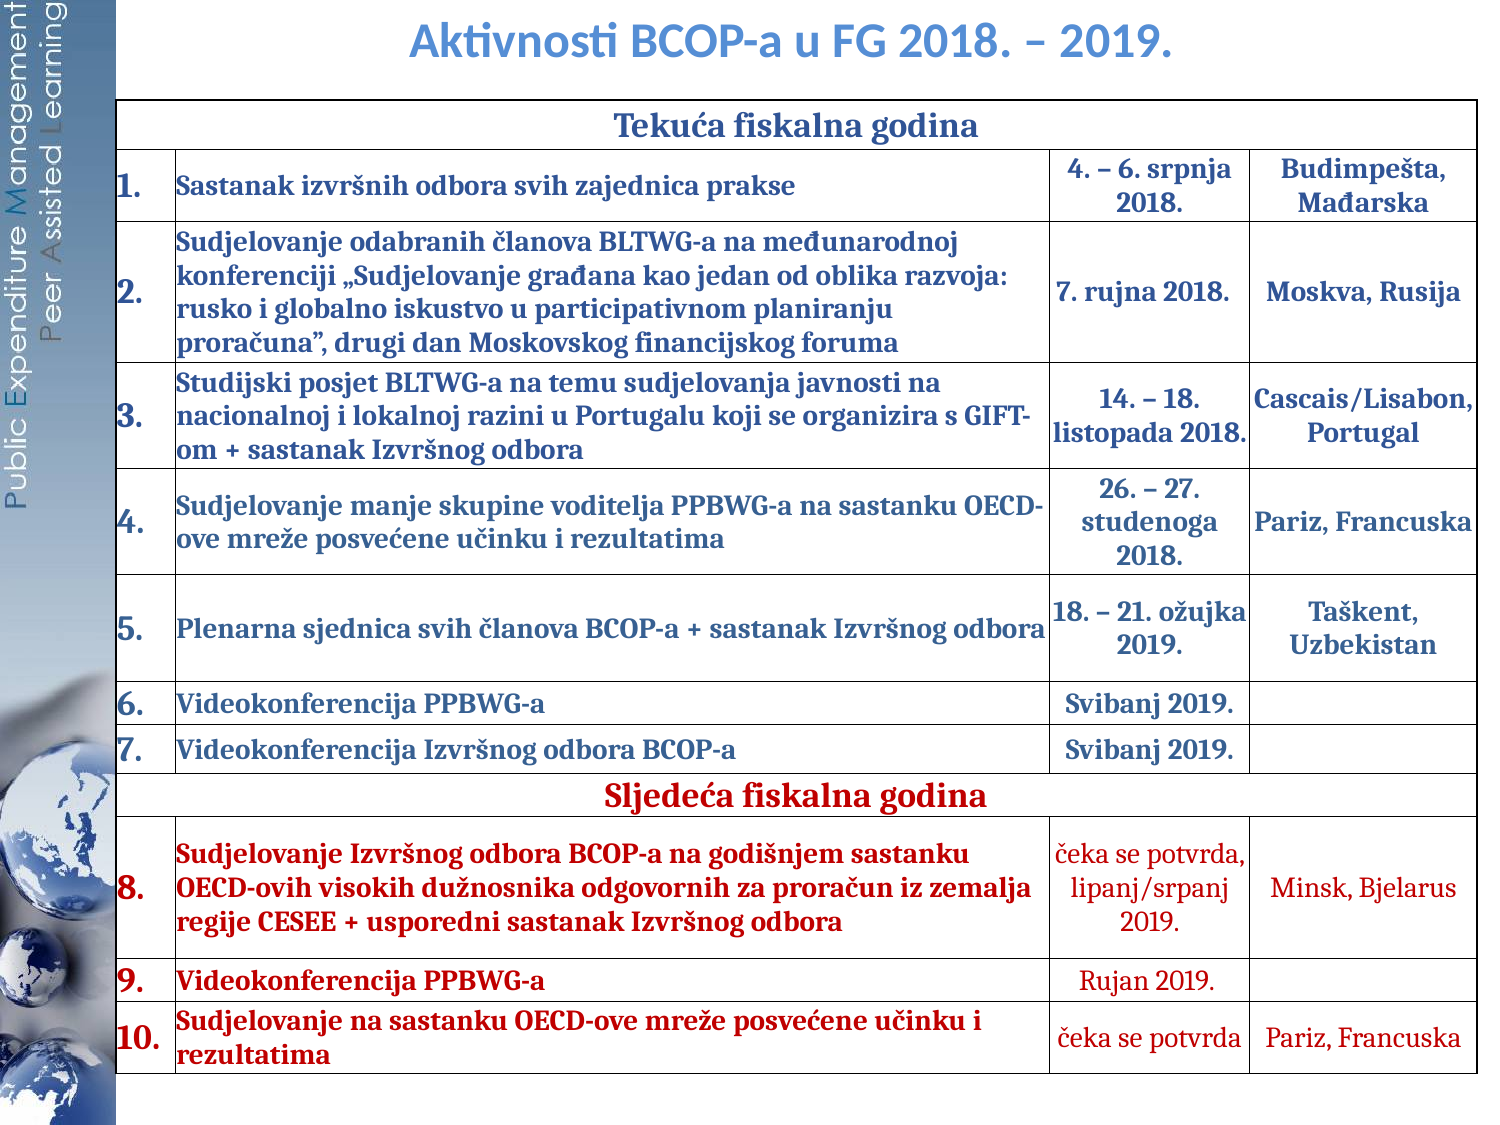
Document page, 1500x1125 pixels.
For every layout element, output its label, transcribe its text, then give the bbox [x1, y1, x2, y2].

table_cell Sudjelovanje manje skupine voditelja PPBWG-a na sastanku OECD-ove mreže posvećene učinku i rezultatima [176, 469, 1049, 574]
table_cell 5. [119, 575, 175, 681]
table_cell 8. [119, 817, 175, 958]
table_cell [1250, 959, 1476, 1001]
table_cell 14. – 18. listopada 2018. [1050, 363, 1249, 468]
table_cell 1. [119, 150, 175, 221]
table_cell Taškent, Uzbekistan [1250, 575, 1476, 681]
table_cell Cascais/Lisabon, Portugal [1250, 363, 1476, 468]
table_cell Moskva, Rusija [1250, 222, 1476, 362]
table_cell 18. – 21. ožujka 2019. [1050, 575, 1249, 681]
table_cell Minsk, Bjelarus [1250, 817, 1476, 958]
table_cell 6. [119, 682, 175, 724]
subtitle Aktivnosti BCOP-a u FG 2018. – 2019. [116, 0, 1484, 1125]
table_cell Pariz, Francuska [1250, 469, 1476, 574]
table_cell 7. rujna 2018. [1050, 222, 1249, 362]
table_cell Svibanj 2019. [1050, 725, 1249, 773]
table_cell Sudjelovanje odabranih članova BLTWG-a na međunarodnoj konferenciji „Sudjelovanje građana kao jedan od oblika razvoja: rusko i globalno iskustvo u participativnom planiranju proračuna”, drugi dan Moskovskog financijskog foruma [176, 222, 1049, 362]
table_cell Videokonferencija PPBWG-a [176, 959, 1049, 1001]
table_cell 3. [119, 363, 175, 468]
table_cell [1250, 682, 1476, 724]
table_cell Videokonferencija PPBWG-a [176, 682, 1049, 724]
table_cell Studijski posjet BLTWG-a na temu sudjelovanja javnosti na nacionalnoj i lokalnoj razini u Portugalu koji se organizira s GIFT-om + sastanak Izvršnog odbora [176, 363, 1049, 468]
table_cell 10. [119, 1002, 175, 1073]
table_cell Sudjelovanje na sastanku OECD-ove mreže posvećene učinku i rezultatima [176, 1002, 1049, 1073]
table_cell 26. – 27. studenoga 2018. [1050, 469, 1249, 574]
picture [0, 0, 116, 1125]
table_cell 9. [119, 959, 175, 1001]
table_header Tekuća fiskalna godina [119, 101, 1476, 149]
table_cell 4. – 6. srpnja 2018. [1050, 150, 1249, 221]
table_cell čeka se potvrda [1050, 1002, 1249, 1073]
table_cell Sastanak izvršnih odbora svih zajednica prakse [176, 150, 1049, 221]
table_cell Plenarna sjednica svih članova BCOP-a + sastanak Izvršnog odbora [176, 575, 1049, 681]
table_cell 2. [119, 222, 175, 362]
table_cell Videokonferencija Izvršnog odbora BCOP-a [176, 725, 1049, 773]
table_cell Rujan 2019. [1050, 959, 1249, 1001]
table_cell [1250, 725, 1476, 773]
table_cell čeka se potvrda, lipanj/srpanj 2019. [1050, 817, 1249, 958]
table_cell Svibanj 2019. [1050, 682, 1249, 724]
table_cell Pariz, Francuska [1250, 1002, 1476, 1073]
table_cell Sudjelovanje Izvršnog odbora BCOP-a na godišnjem sastanku OECD-ovih visokih dužnosnika odgovornih za proračun iz zemalja regije CESEE + usporedni sastanak Izvršnog odbora [176, 817, 1049, 958]
table_cell Sljedeća fiskalna godina [119, 774, 1476, 816]
table_cell 4. [119, 469, 175, 574]
table_cell 7. [119, 725, 175, 773]
table_cell Budimpešta, Mađarska [1250, 150, 1476, 221]
